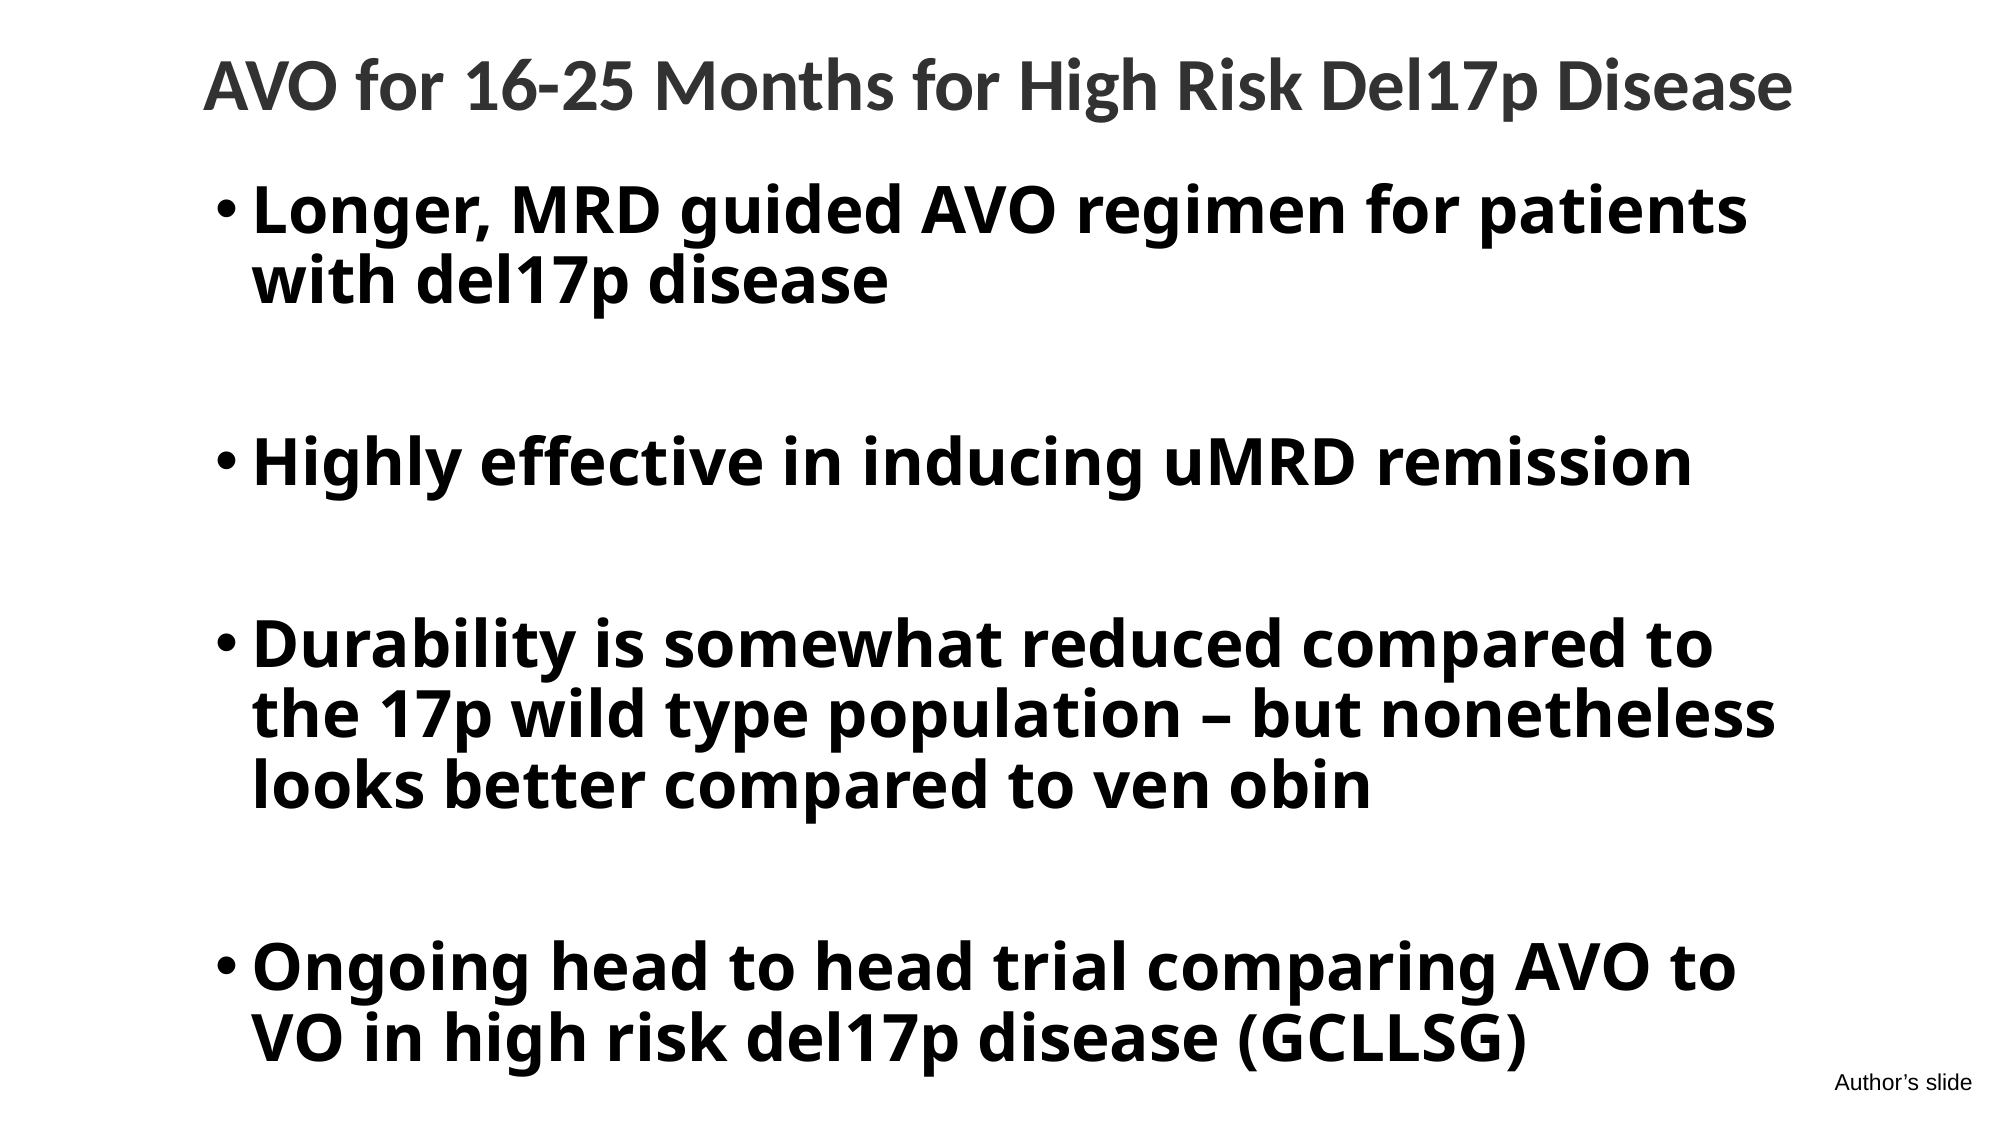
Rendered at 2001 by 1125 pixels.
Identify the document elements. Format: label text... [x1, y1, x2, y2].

list Longer, MRD guided AVO regimen for patients with del17p disease Highly effective in inducing uMRD remission Durability is somewhat reduced compared to the 17p wild type population – but nonetheless looks better compared to ven obin Ongoing head to head trial comparing AVO to VO in high risk del17p disease (GCLLSG) [200, 169, 1800, 1100]
text_box Author’s slide [1537, 1060, 1988, 1103]
title AVO for 16-25 Months for High Risk Del17p Disease [0, 31, 2000, 142]
